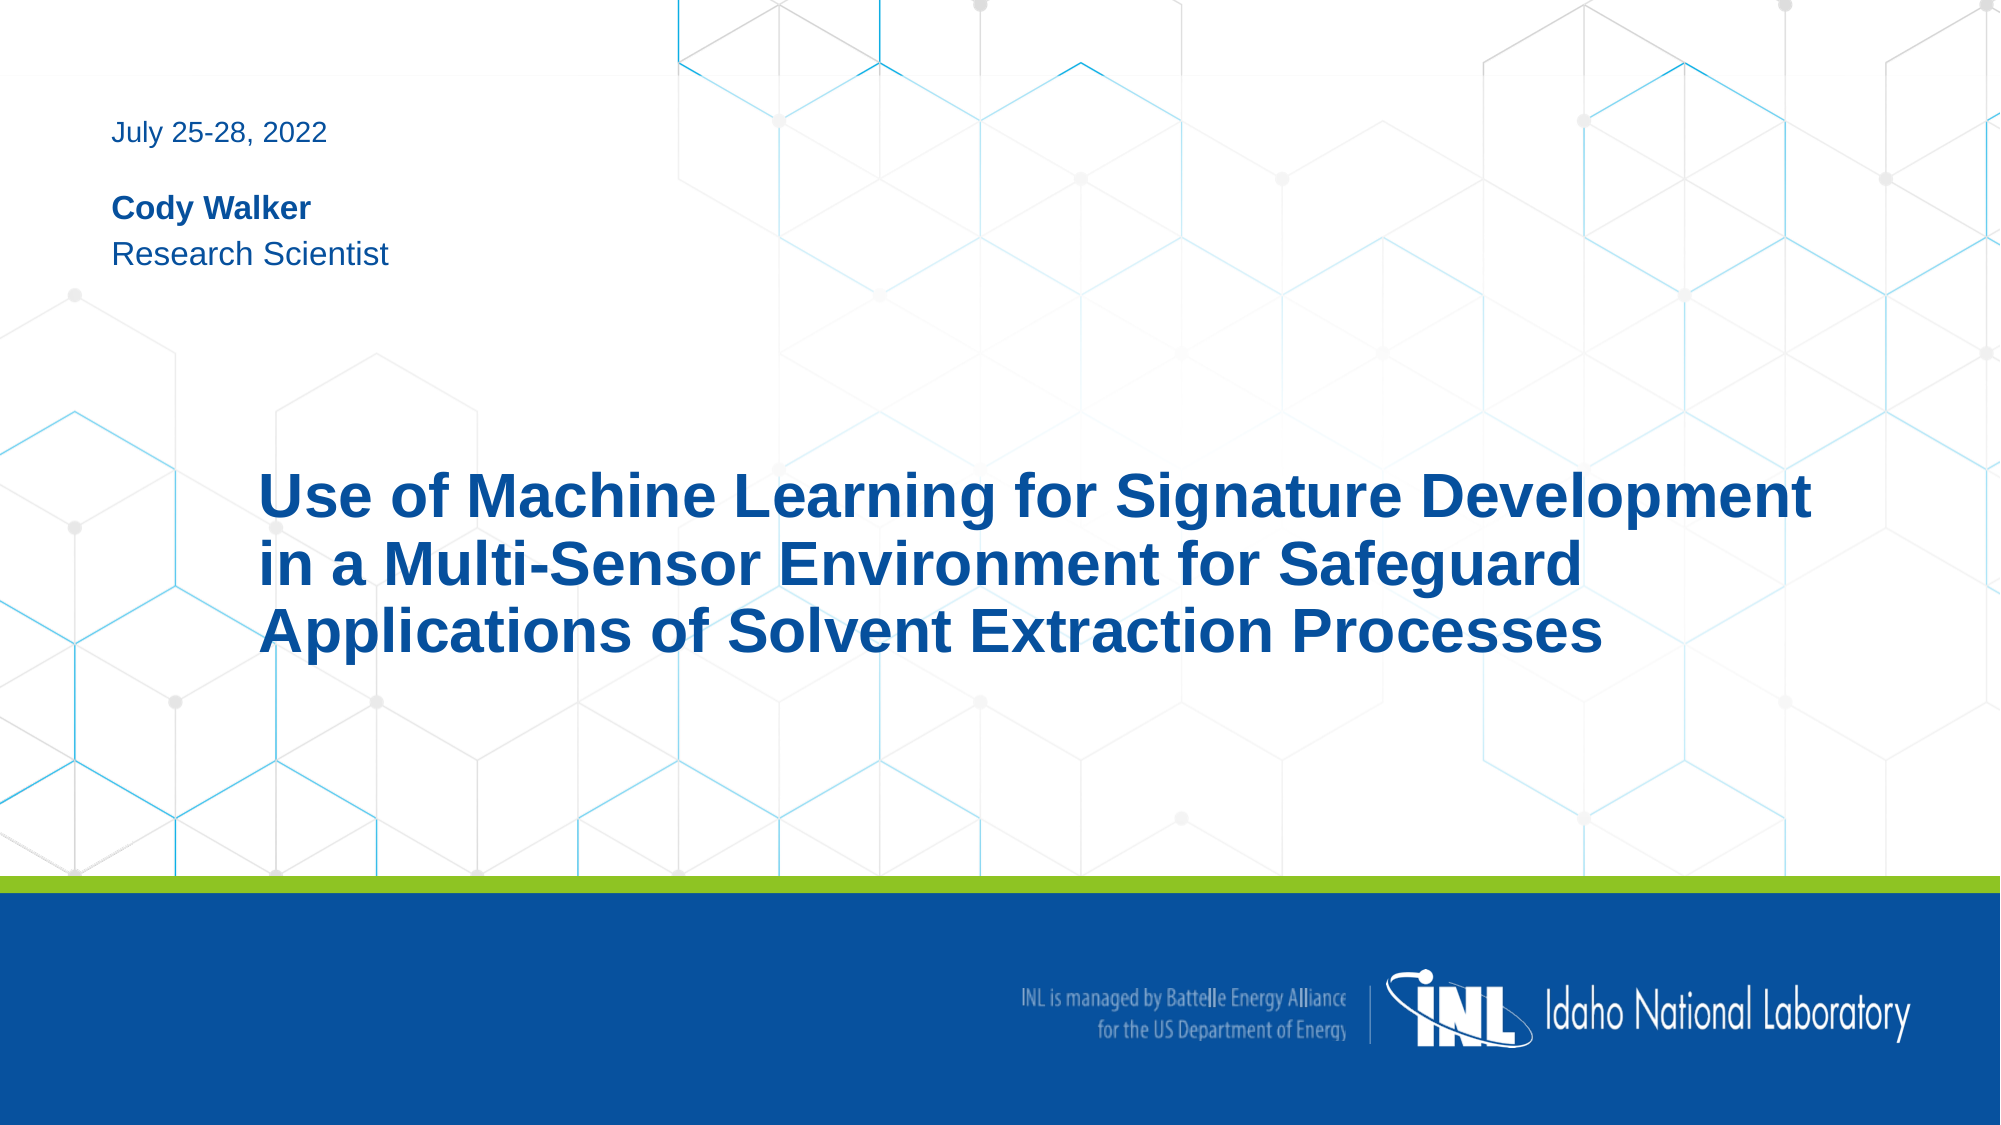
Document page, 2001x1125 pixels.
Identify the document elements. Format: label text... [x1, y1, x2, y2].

picture [0, 0, 2000, 876]
list Use of Machine Learning for Signature Development in a Multi-Sensor Environment for Safeguard Applications of Solvent Extraction Processes [198, 392, 2000, 738]
picture [1386, 969, 1911, 1048]
list July 25-28, 2022 Cody Walker Research Scientist [109, 44, 527, 274]
